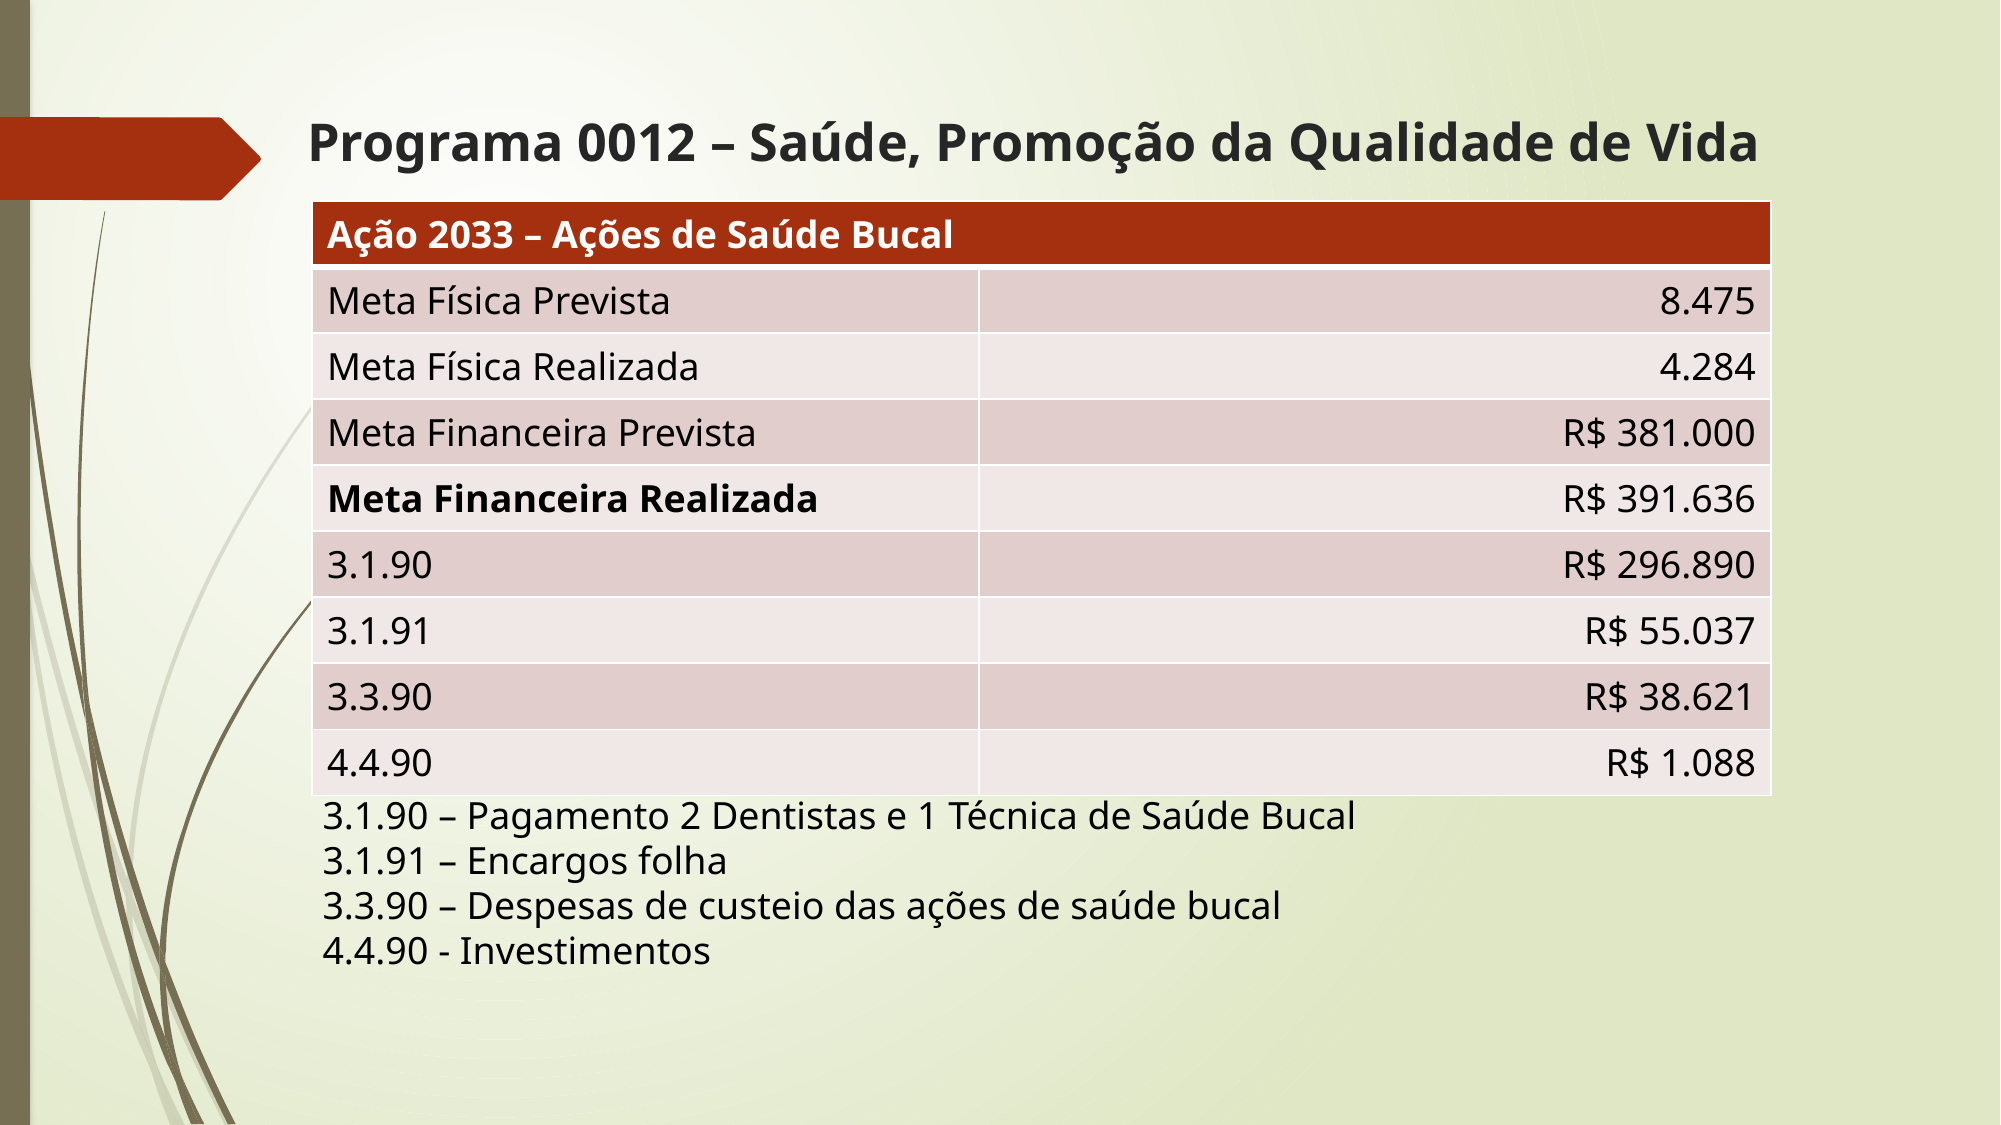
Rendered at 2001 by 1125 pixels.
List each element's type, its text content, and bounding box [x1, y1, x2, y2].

table_cell 4.4.90 [313, 730, 978, 784]
table_cell Meta Física Prevista [313, 270, 978, 332]
table_cell 3.1.90 [313, 532, 978, 596]
table_cell R$ 381.000 [980, 400, 1770, 464]
table_cell R$ 391.636 [980, 466, 1770, 530]
table_header Ação 2033 – Ações de Saúde Bucal [313, 202, 1770, 264]
text_box 3.1.90 – Pagamento 2 Dentistas e 1 Técnica de Saúde Bucal 3.1.91 – Encargos folha 3.3.90 – Despesas de custeio das ações de saúde bucal 4.4.90 - Investimentos [307, 784, 1806, 980]
table_cell Meta Financeira Prevista [313, 400, 978, 464]
table_cell Meta Financeira Realizada [313, 466, 978, 530]
table_cell R$ 296.890 [980, 532, 1770, 596]
table_cell 8.475 [980, 270, 1770, 332]
table_cell 4.284 [980, 334, 1770, 398]
title Programa 0012 – Saúde, Promoção da Qualidade de Vida [292, 102, 1888, 224]
table_cell 3.3.90 [313, 664, 978, 729]
table_cell Meta Física Realizada [313, 334, 978, 398]
table_cell 3.1.91 [313, 598, 978, 662]
table_cell R$ 38.621 [980, 664, 1770, 729]
table_cell R$ 55.037 [980, 598, 1770, 662]
table_cell R$ 1.088 [980, 730, 1770, 784]
